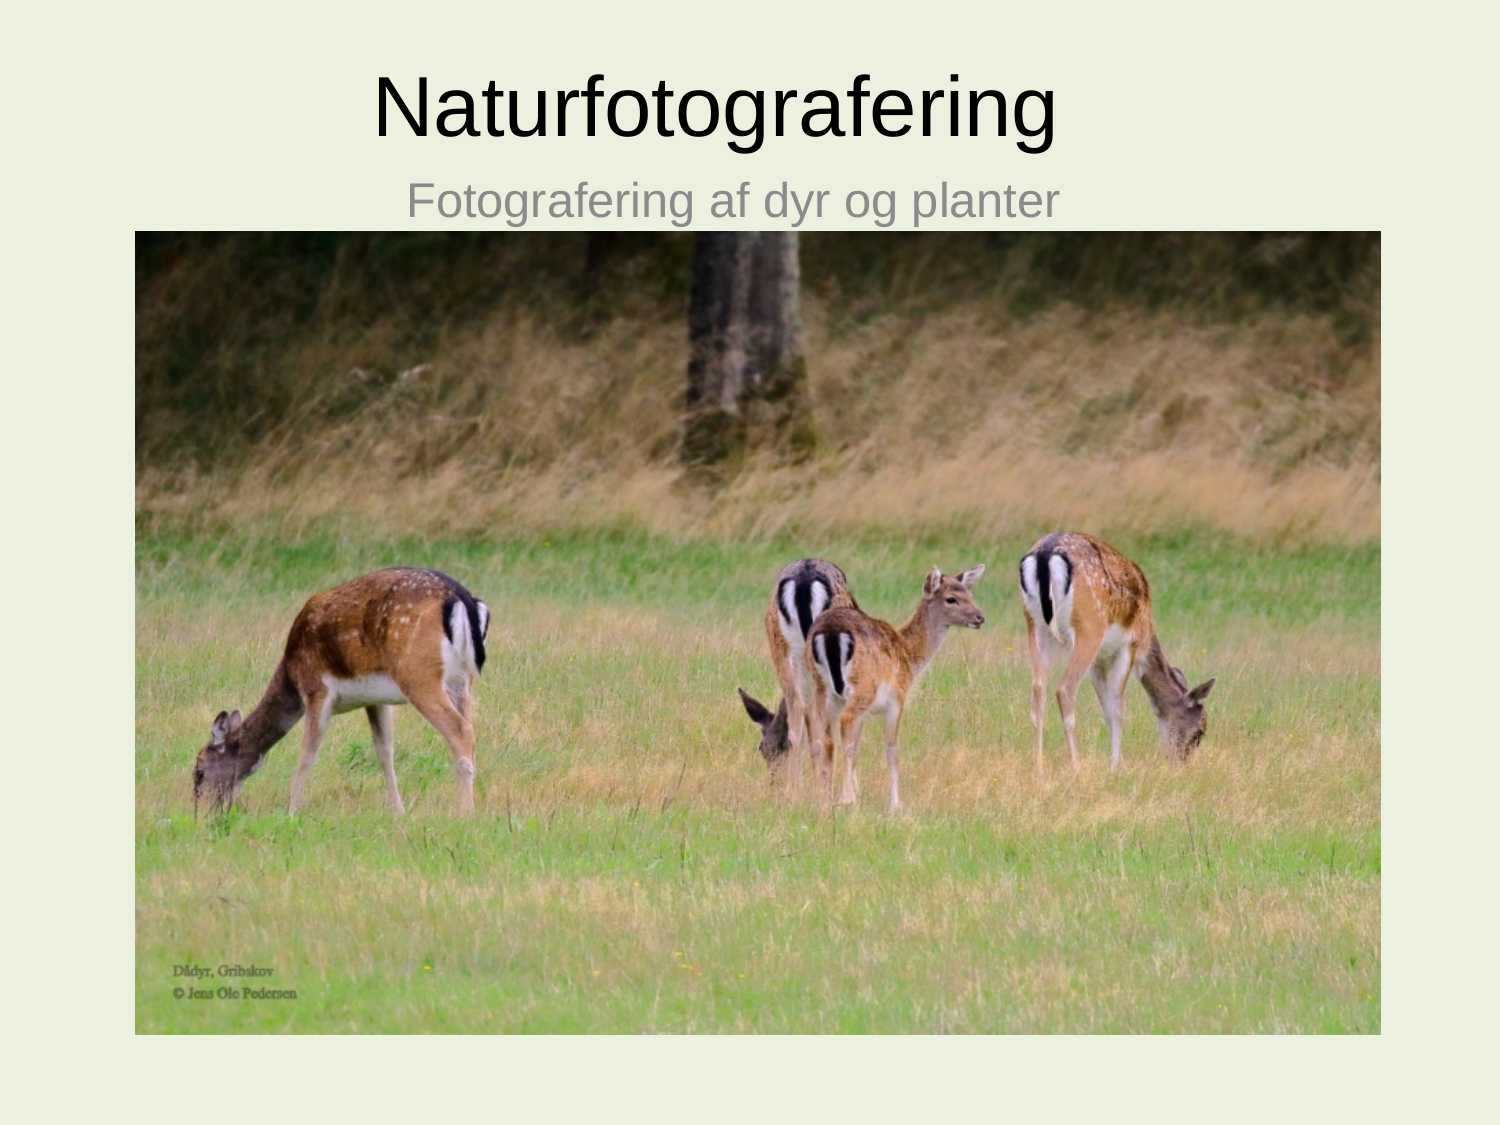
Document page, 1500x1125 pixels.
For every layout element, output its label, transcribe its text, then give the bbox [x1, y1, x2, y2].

title Naturfotografering [123, 42, 1310, 161]
picture [135, 231, 1381, 1036]
subtitle Fotografering af dyr og planter [206, 160, 1261, 230]
